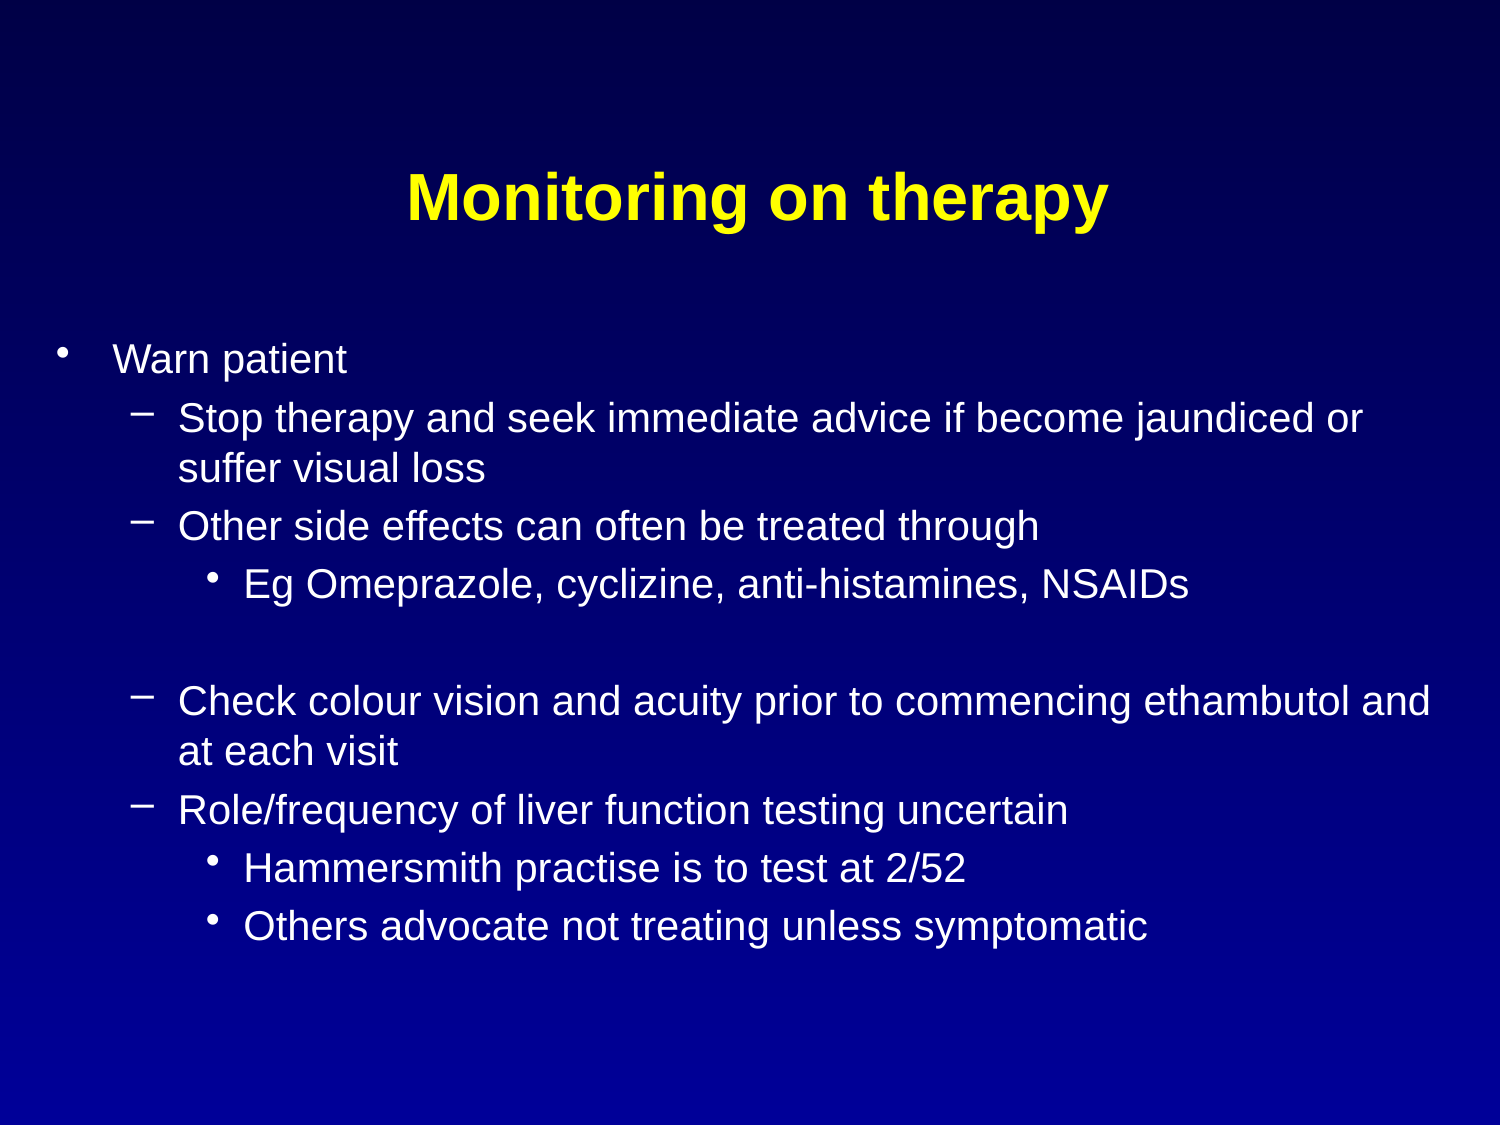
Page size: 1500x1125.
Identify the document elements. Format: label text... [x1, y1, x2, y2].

text_box Monitoring on therapy [41, 99, 1476, 288]
text_box Warn patient Stop therapy and seek immediate advice if become jaundiced or suffer visual loss Other side effects can often be treated through Eg Omeprazole, cyclizine, anti-histamines, NSAIDs Check colour vision and acuity prior to commencing ethambutol and at each visit Role/frequency of liver function testing uncertain Hammersmith practise is to test at 2/52 Others advocate not treating unless symptomatic [41, 324, 1476, 1000]
